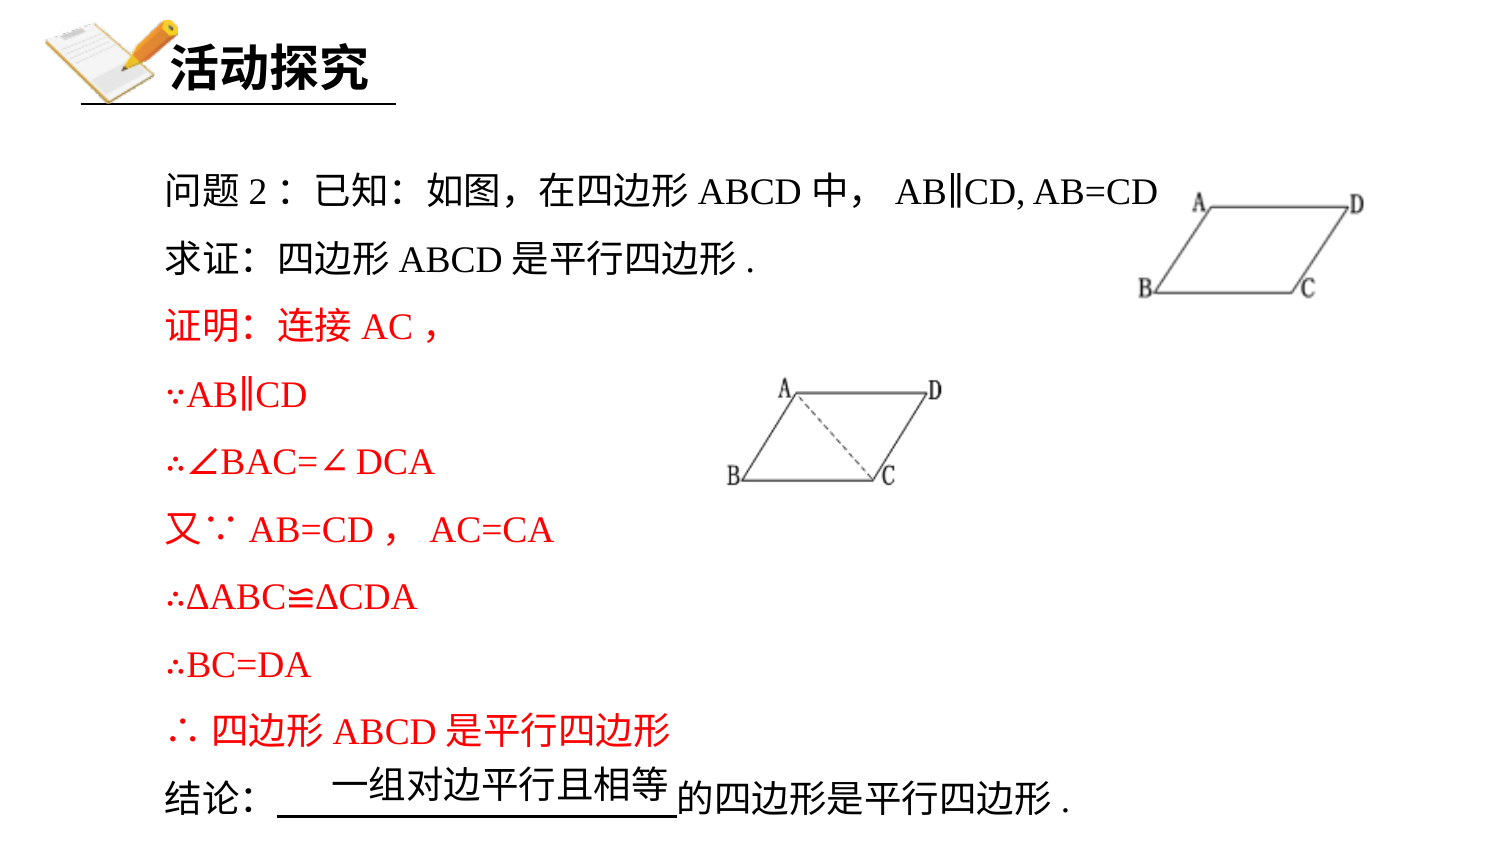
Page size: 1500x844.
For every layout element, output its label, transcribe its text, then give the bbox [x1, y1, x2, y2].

picture [724, 371, 943, 491]
picture [1137, 184, 1368, 303]
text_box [44, 19, 396, 105]
text_box 一组对边平行且相等 [312, 730, 687, 813]
text_box 问题2：已知：如图，在四边形ABCD中，AB∥CD, AB=CD 求证：四边形ABCD是平行四边形. 证明：连接AC， ∵AB∥CD ∴∠BAC=∠DCA 又∵AB=CD，AC=CA ∴∆ABC≌∆CDA ∴BC=DA ∴四边形ABCD是平行四边形 结论： 的四边形是平行四边形. [75, 137, 1475, 828]
